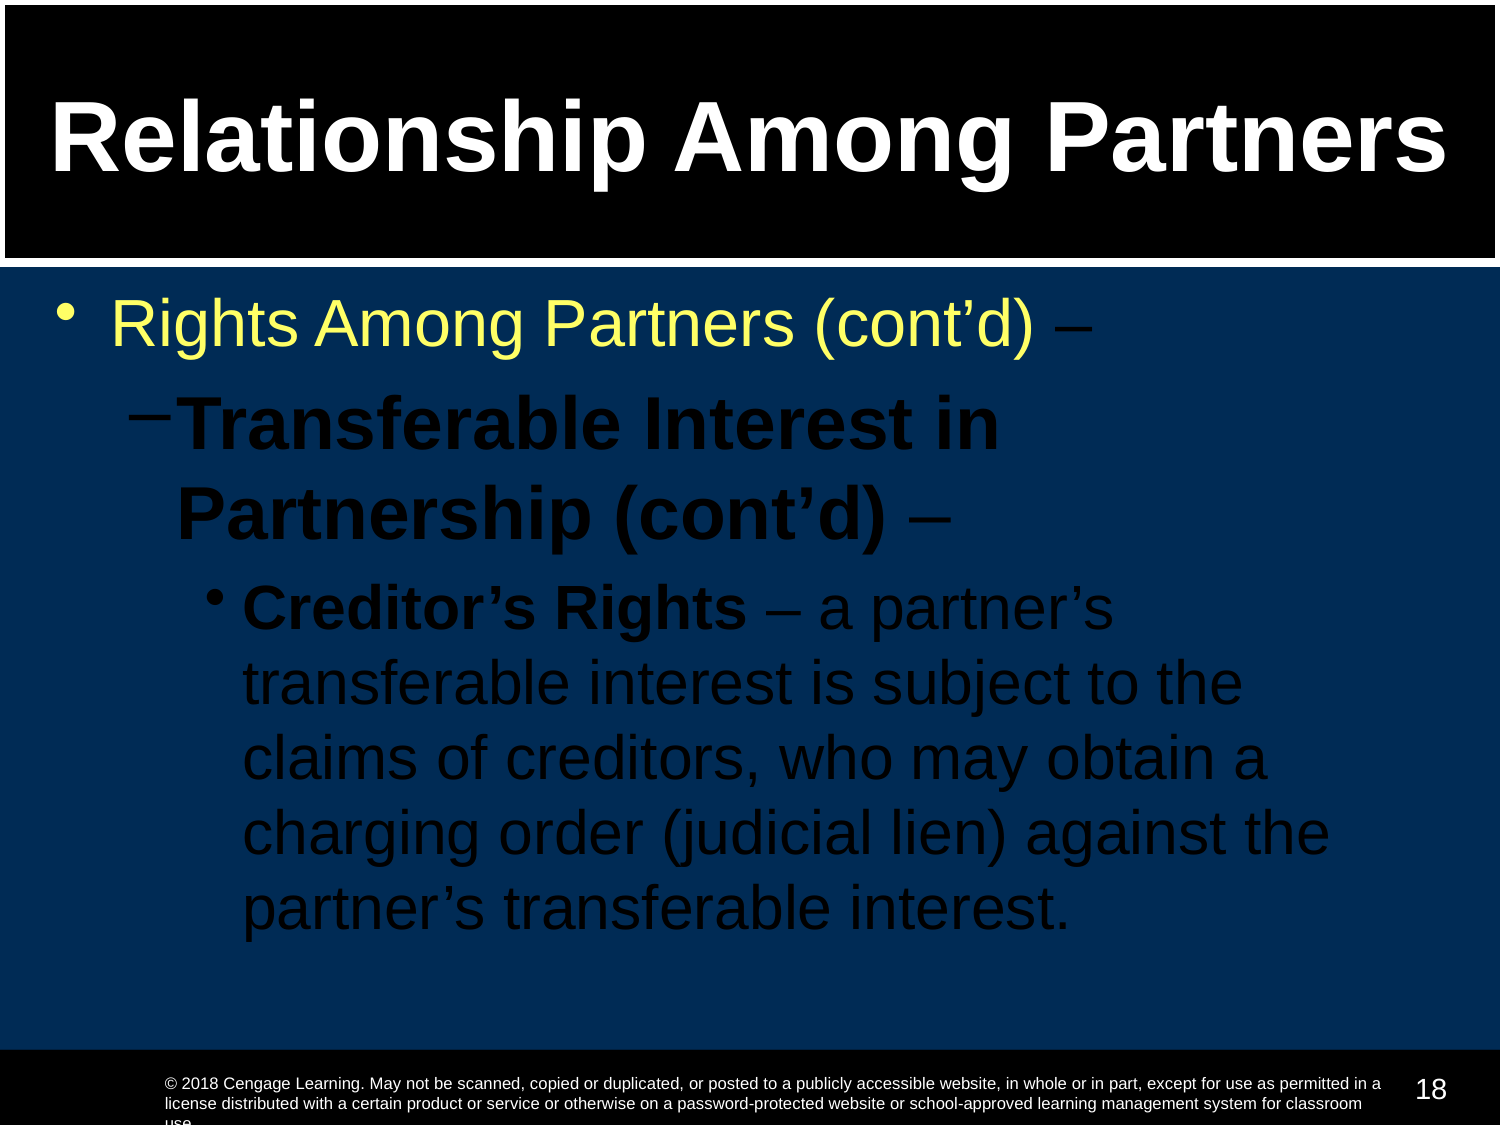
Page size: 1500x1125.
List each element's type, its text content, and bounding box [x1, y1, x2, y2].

list Rights Among Partners (cont’d) – Transferable Interest in Partnership (cont’d) – Creditor’s Rights – a partner’s transferable interest is subject to the claims of creditors, who may obtain a charging order (judicial lien) against the partner’s transferable interest. [39, 271, 1426, 1088]
title Relationship Among Partners [0, 0, 1500, 267]
slide_number 18 [1149, 1062, 1463, 1125]
